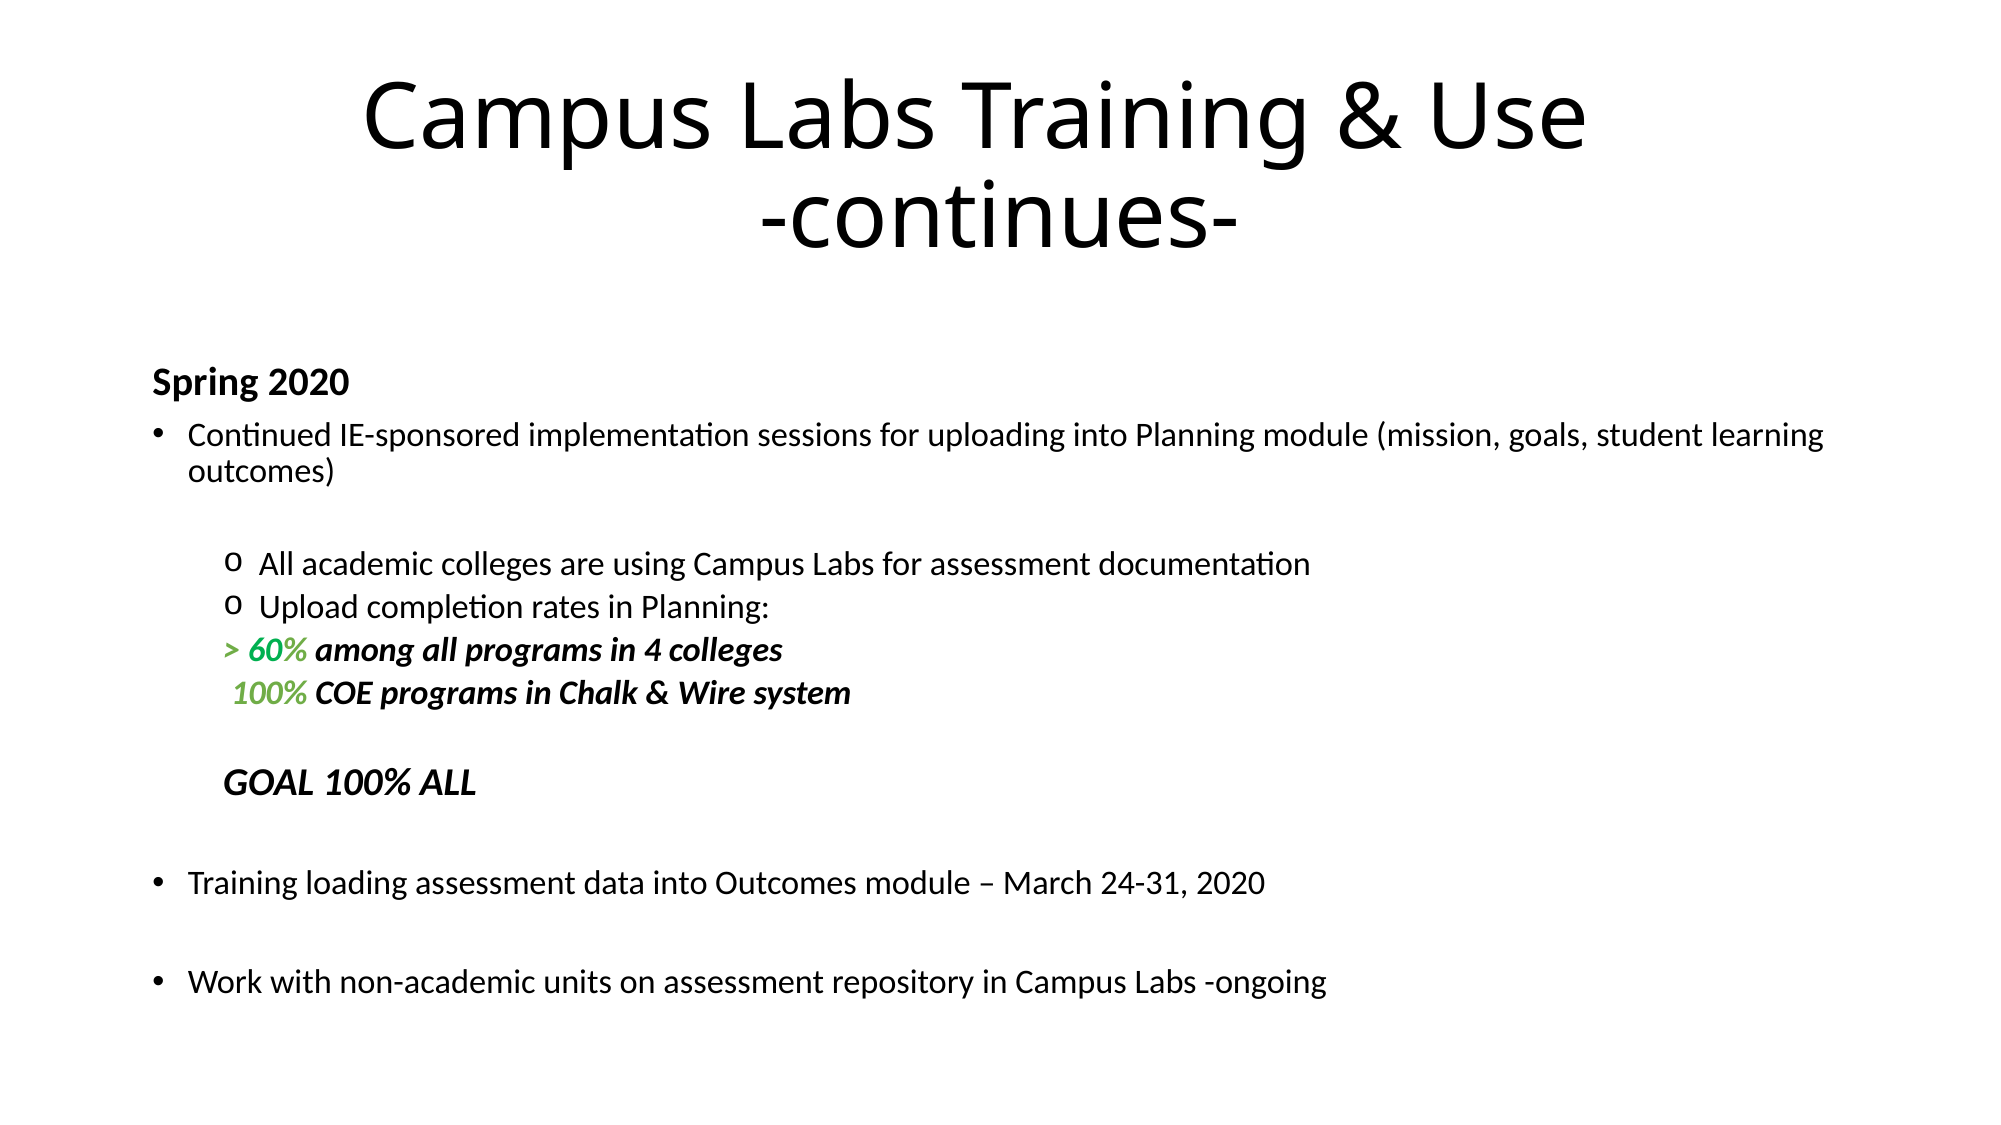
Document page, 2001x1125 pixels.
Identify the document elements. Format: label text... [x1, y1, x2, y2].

list Spring 2020 Continued IE-sponsored implementation sessions for uploading into Planning module (mission, goals, student learning outcomes) All academic colleges are using Campus Labs for assessment documentation Upload completion rates in Planning: > 60% among all programs in 4 colleges 100% COE programs in Chalk & Wire system GOAL 100% ALL Training loading assessment data into Outcomes module – March 24-31, 2020 Work with non-academic units on assessment repository in Campus Labs -ongoing [137, 299, 1863, 1014]
title Campus Labs Training & Use -continues- [137, 59, 1863, 278]
